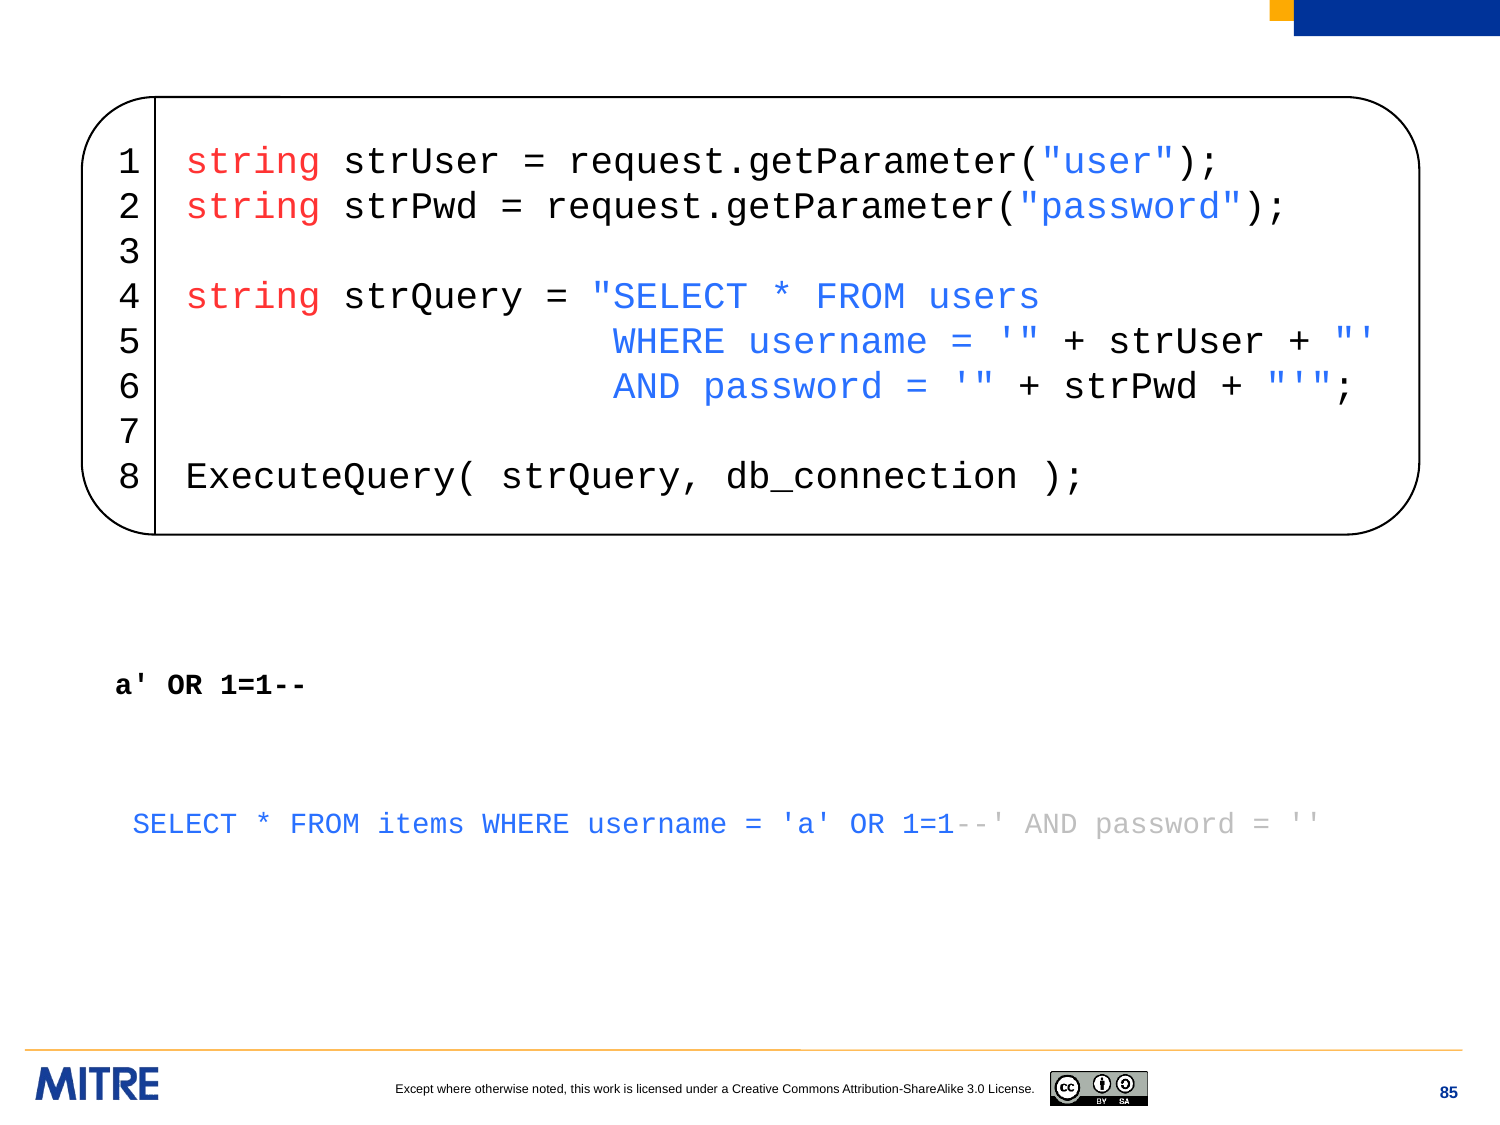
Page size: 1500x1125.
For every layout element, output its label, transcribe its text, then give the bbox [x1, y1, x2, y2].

list a' OR 1=1-- SELECT * FROM items WHERE username = 'a' OR 1=1--' AND password = '' [99, 587, 1401, 1002]
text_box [81, 96, 1420, 535]
slide_number 85 [1385, 1077, 1474, 1103]
picture [30, 1064, 163, 1106]
picture [1050, 1071, 1148, 1106]
